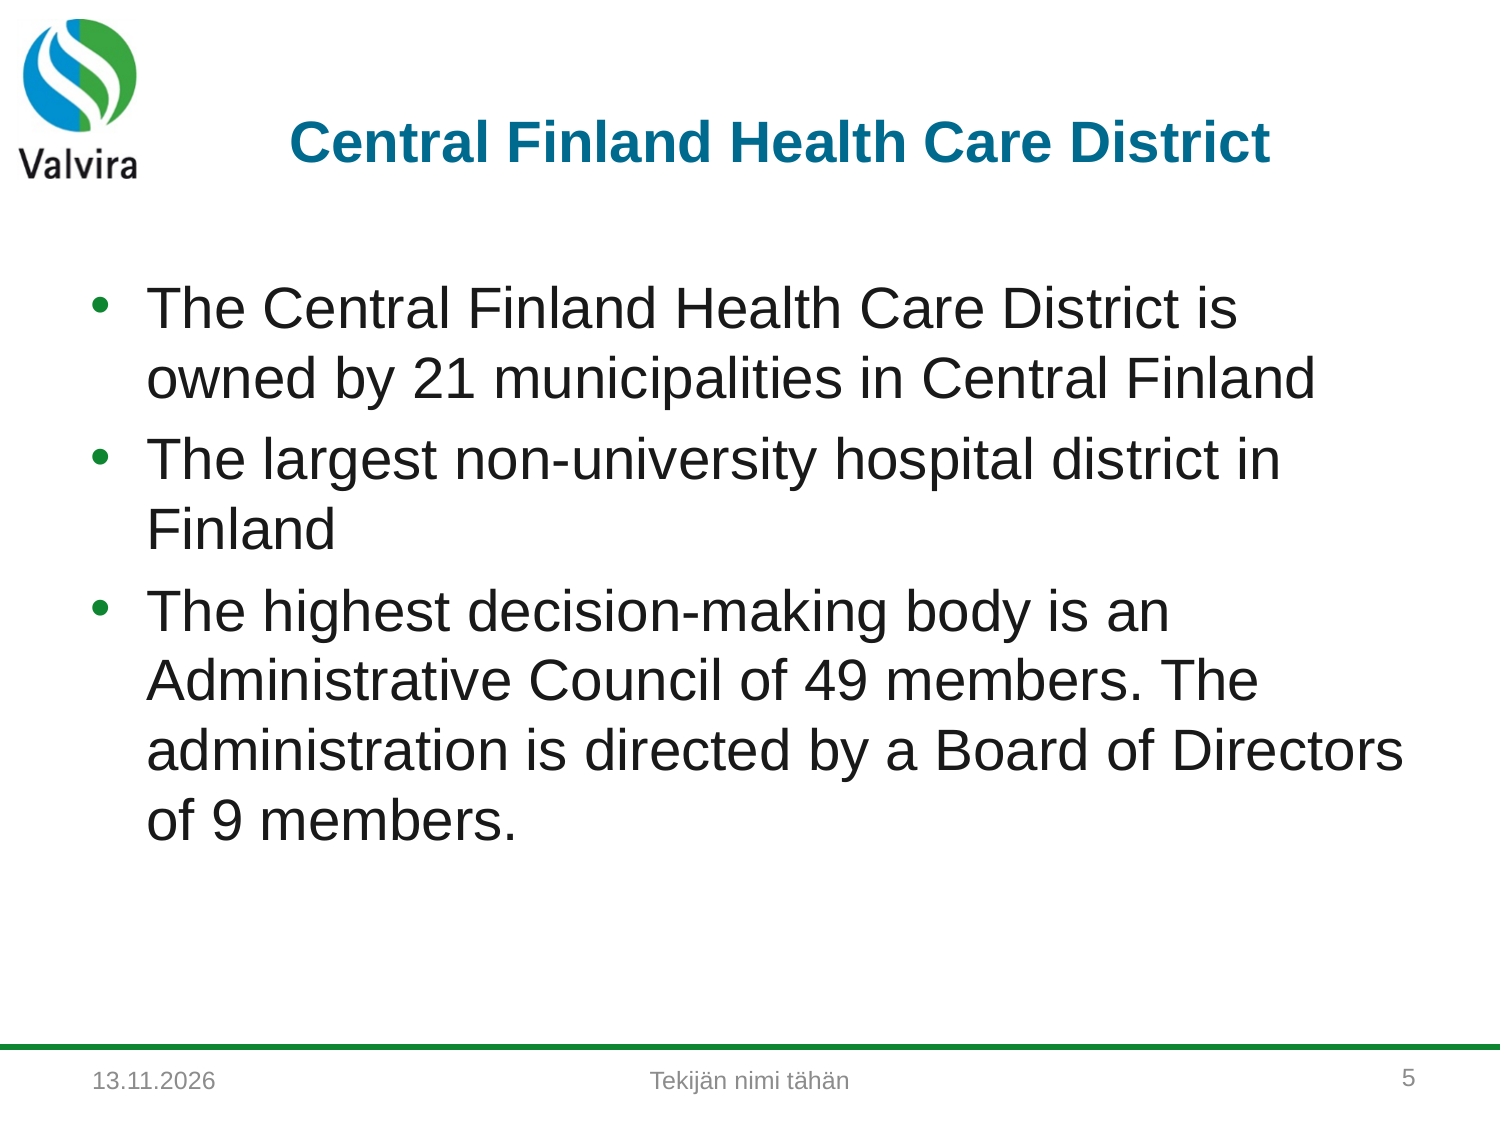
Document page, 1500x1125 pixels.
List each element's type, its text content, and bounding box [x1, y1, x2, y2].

picture [17, 19, 137, 179]
slide_number 5 [1080, 1046, 1431, 1107]
footer Tekijän nimi tähän [512, 1049, 988, 1110]
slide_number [77, 1049, 428, 1110]
title Central Finland Health Care District [136, 45, 1425, 233]
list The Central Finland Health Care District is owned by 21 municipalities in Central Finland The largest non-university hospital district in Finland The highest decision-making body is an Administrative Council of 49 members. The administration is directed by a Board of Directors of 9 members. [75, 262, 1425, 1005]
